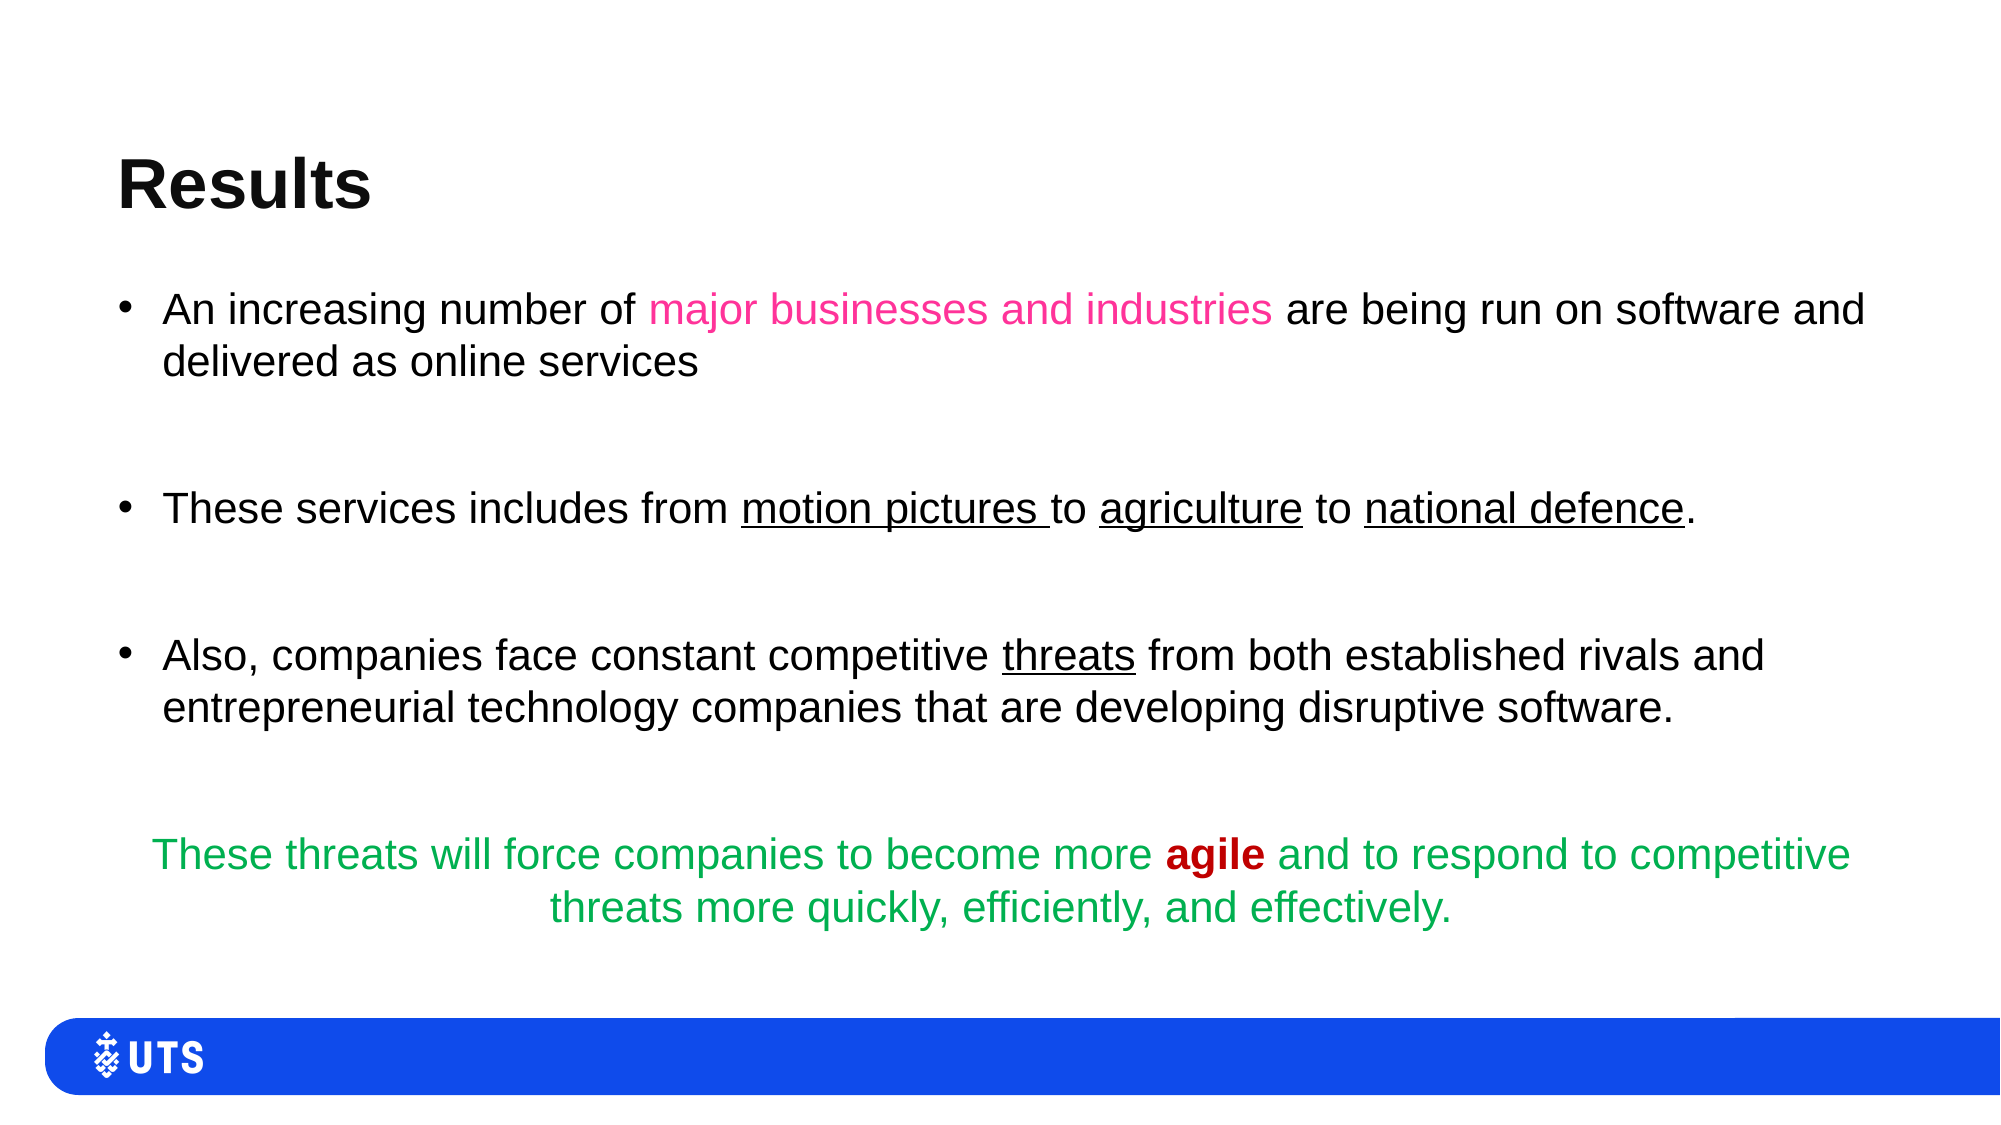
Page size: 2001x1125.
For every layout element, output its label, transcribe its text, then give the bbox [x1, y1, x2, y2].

title Results [102, 140, 1797, 273]
list An increasing number of major businesses and industries are being run on software and delivered as online services These services includes from motion pictures to agriculture to national defence. Also, companies face constant competitive threats from both established rivals and entrepreneurial technology companies that are developing disruptive software. These threats will force companies to become more agile and to respond to competitive threats more quickly, efficiently, and effectively. [102, 273, 1901, 943]
picture [94, 1031, 203, 1078]
